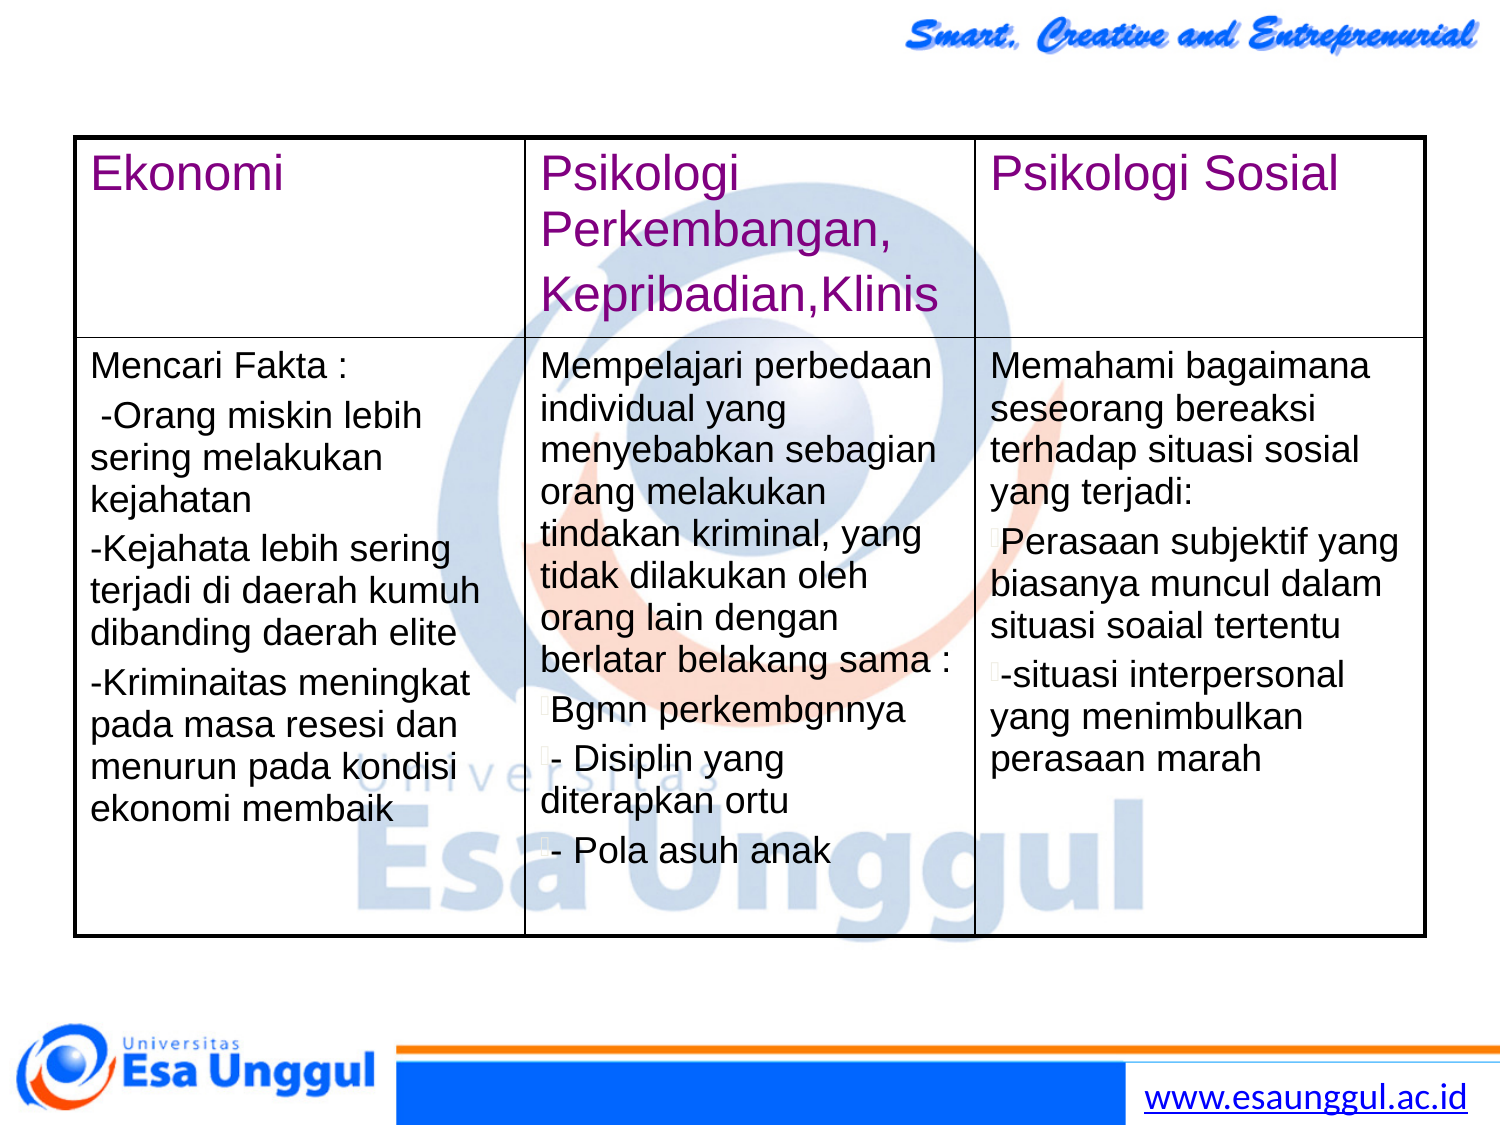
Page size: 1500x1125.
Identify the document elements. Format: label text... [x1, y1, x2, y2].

picture [0, 0, 1500, 1125]
table_cell Memahami bagaimana seseorang bereaksi terhadap situasi sosial yang terjadi: Perasaan subjektif yang biasanya muncul dalam situasi soaial tertentu -situasi interpersonal yang menimbulkan perasaan marah [976, 338, 1423, 934]
table_header Psikologi Sosial [976, 140, 1423, 337]
table_header Ekonomi [77, 140, 524, 337]
table_header Psikologi Perkembangan, Kepribadian,Klinis [526, 140, 974, 337]
table_cell Mempelajari perbedaan individual yang menyebabkan sebagian orang melakukan tindakan kriminal, yang tidak dilakukan oleh orang lain dengan berlatar belakang sama : Bgmn perkembgnnya - Disiplin yang diterapkan ortu - Pola asuh anak [526, 338, 974, 934]
table_cell Mencari Fakta : -Orang miskin lebih sering melakukan kejahatan -Kejahata lebih sering terjadi di daerah kumuh dibanding daerah elite -Kriminaitas meningkat pada masa resesi dan menurun pada kondisi ekonomi membaik [77, 338, 524, 934]
